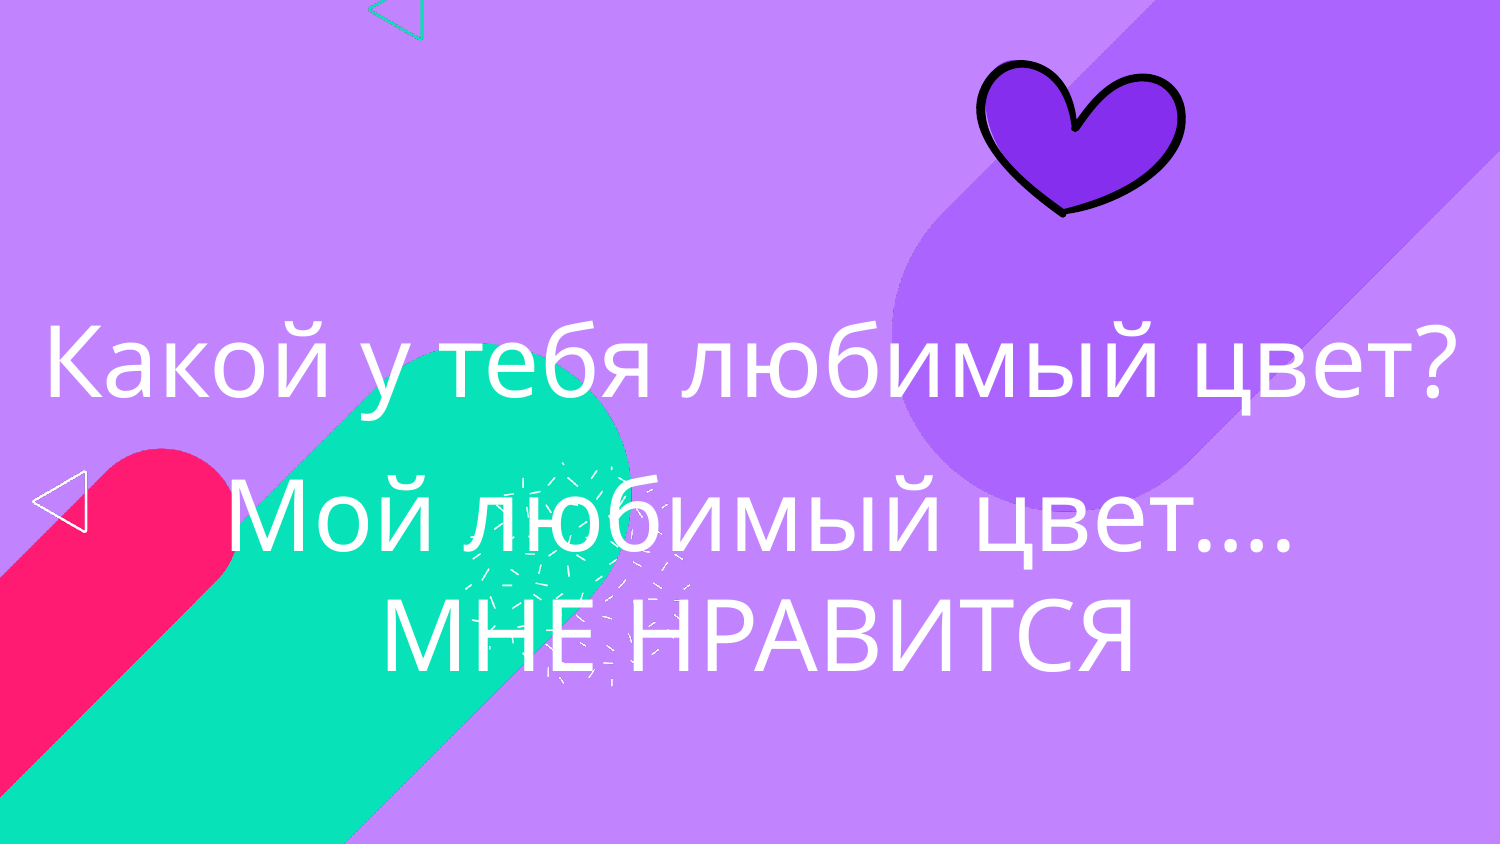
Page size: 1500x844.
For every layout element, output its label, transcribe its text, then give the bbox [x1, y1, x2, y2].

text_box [947, 59, 1193, 218]
text_box Какой у тебя любимый цвет? [26, 289, 1474, 425]
picture [0, 0, 1500, 844]
text_box Мой любимый цвет…. МНЕ НРАВИТСЯ [207, 443, 1313, 699]
